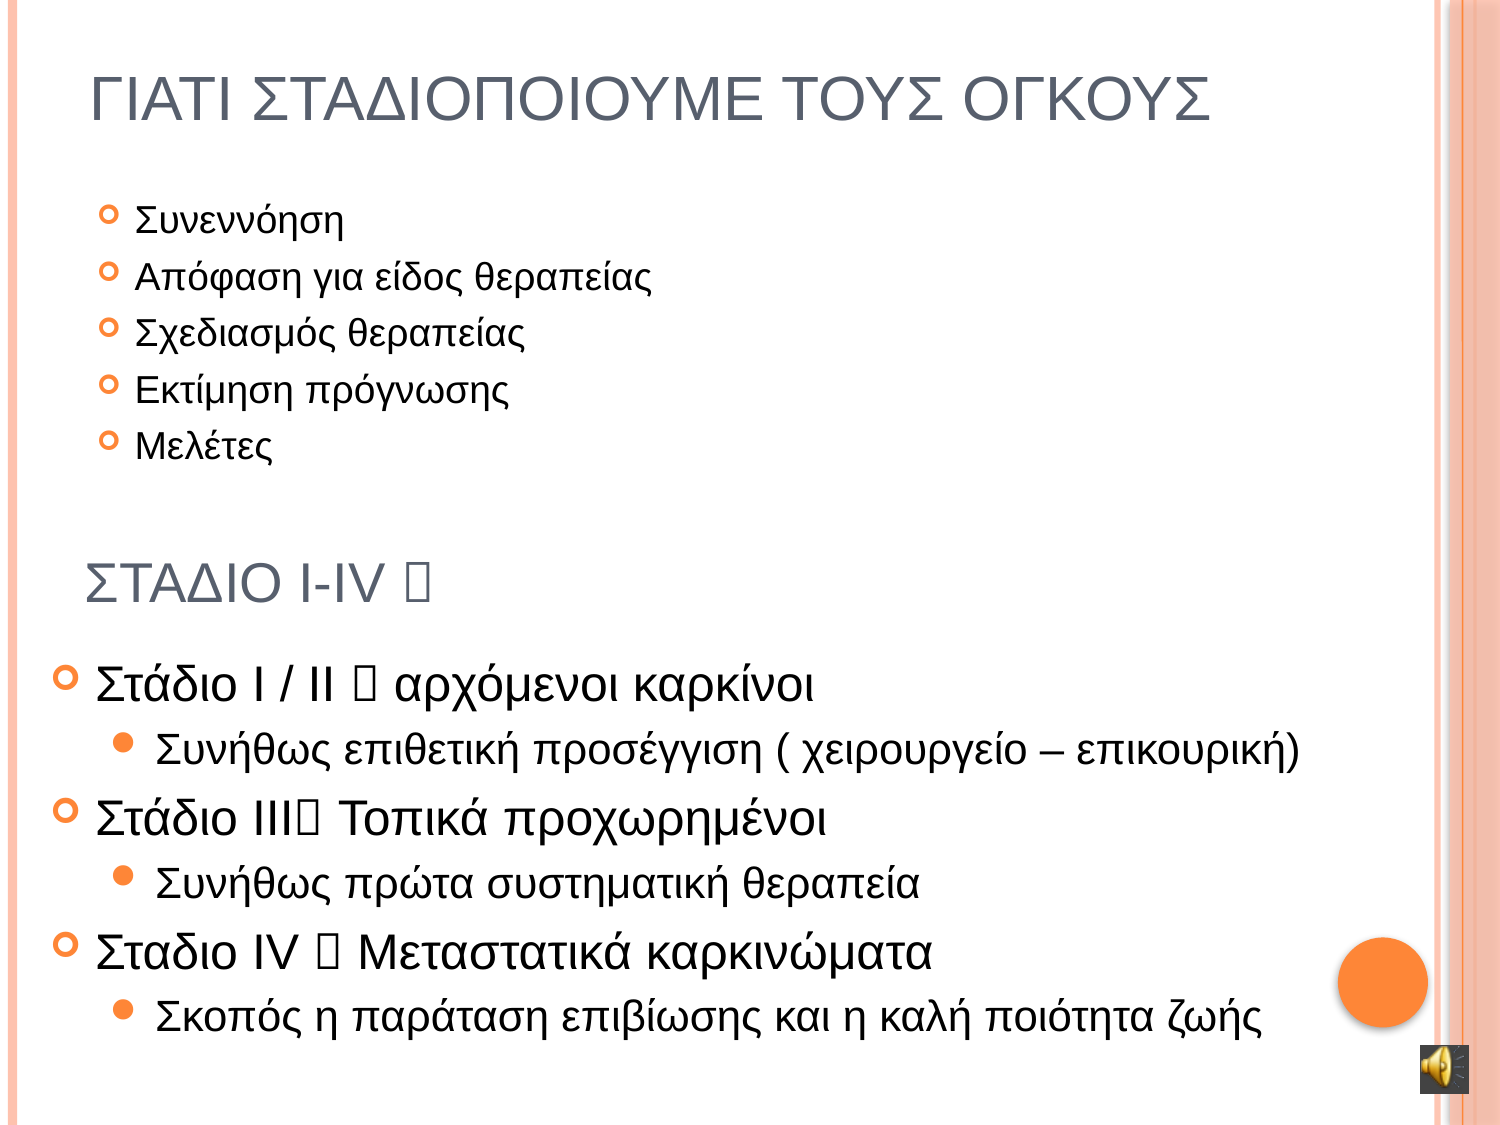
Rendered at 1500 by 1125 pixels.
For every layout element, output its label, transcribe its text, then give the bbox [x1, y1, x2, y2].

list Στάδιο Ι / ΙΙ  αρχόμενοι καρκίνοι Συνήθως επιθετική προσέγγιση ( χειρουργείο – επικουρική) Στάδιο ΙΙΙ Τοπικά προχωρημένοι Συνήθως πρώτα συστηματική θεραπεία Σταδιο ΙV  Μεταστατικά καρκινώματα Σκοπός η παράταση επιβίωσης και η καλή ποιότητα ζωής [35, 644, 1383, 1067]
title Σταδιο Ι-ΙV  [70, 539, 1296, 622]
text_box Γιατι σταδιοποιουμε τουσ ογκουσ [75, 45, 1300, 141]
text_box Συνεννόηση Απόφαση για είδος θεραπείας Σχεδιασμός θεραπείας Εκτίμηση πρόγνωσης Μελέτες [82, 187, 1307, 523]
picture [1418, 1043, 1471, 1096]
